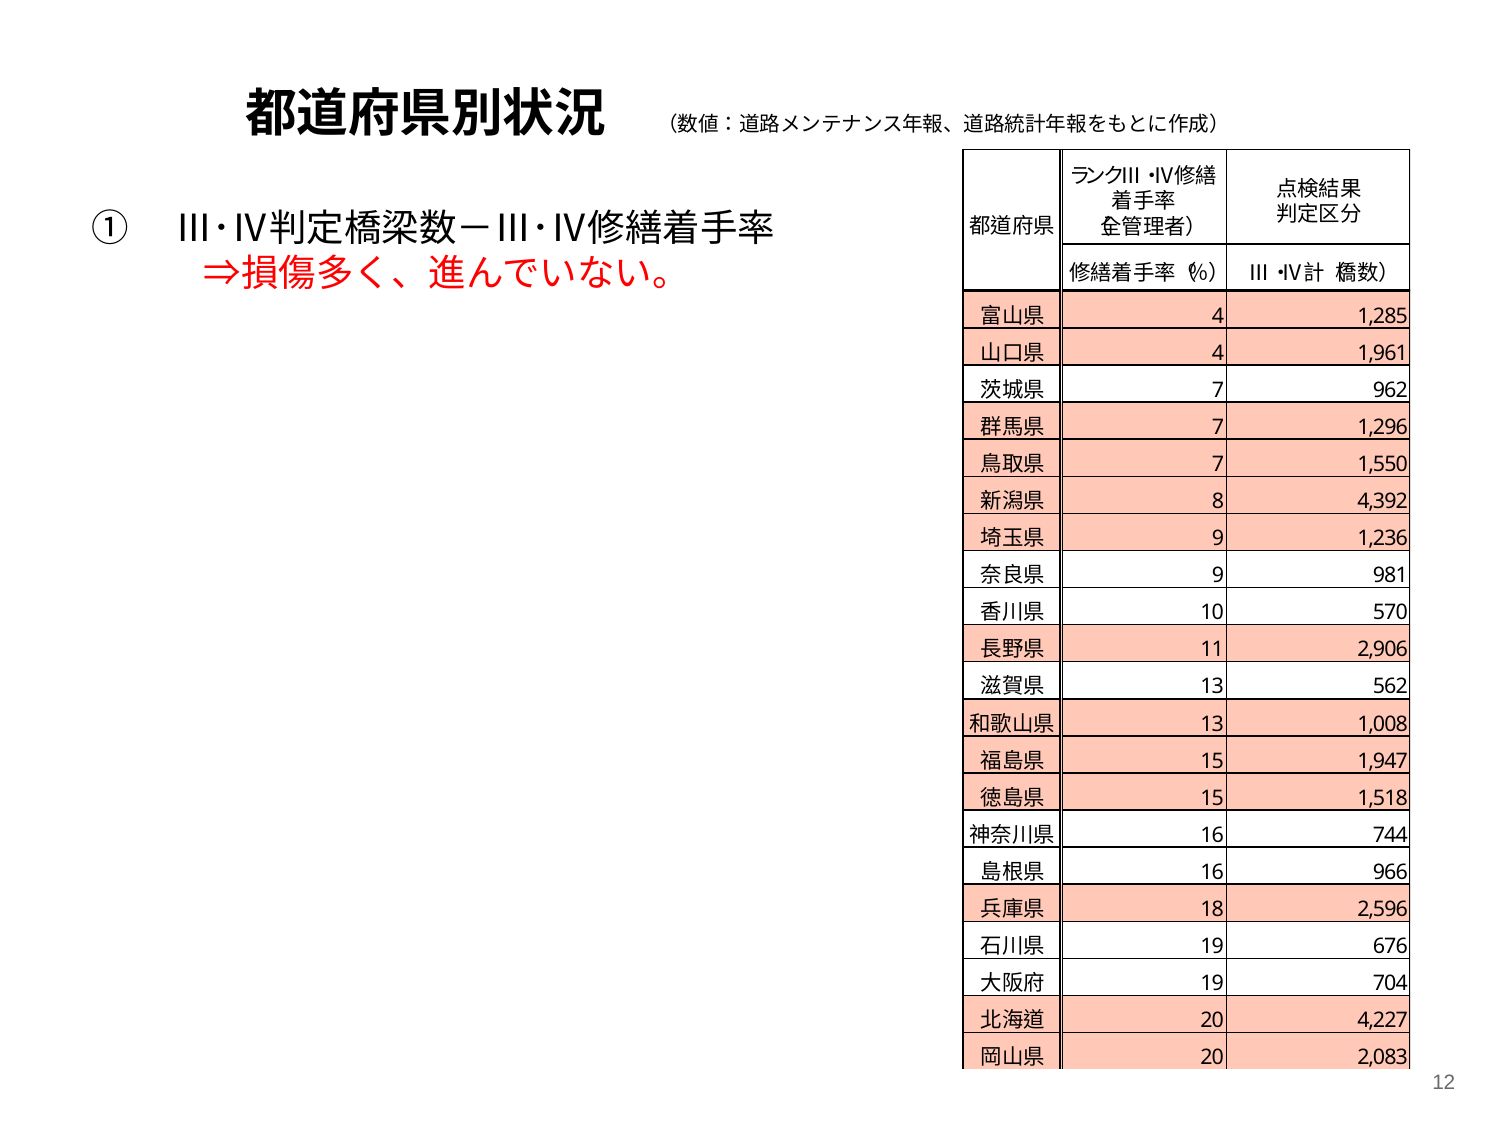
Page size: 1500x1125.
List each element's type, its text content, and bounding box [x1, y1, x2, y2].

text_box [961, 148, 1412, 1071]
text_box ① Ⅲ･Ⅳ判定橋梁数－Ⅲ･Ⅳ修繕着手率 ⇒損傷多く、進んでいない。 [76, 196, 827, 301]
slide_number 12 [1393, 1067, 1470, 1101]
text_box 都道府県別状況 （数値：道路メンテナンス年報、道路統計年報をもとに作成） [230, 71, 1330, 149]
